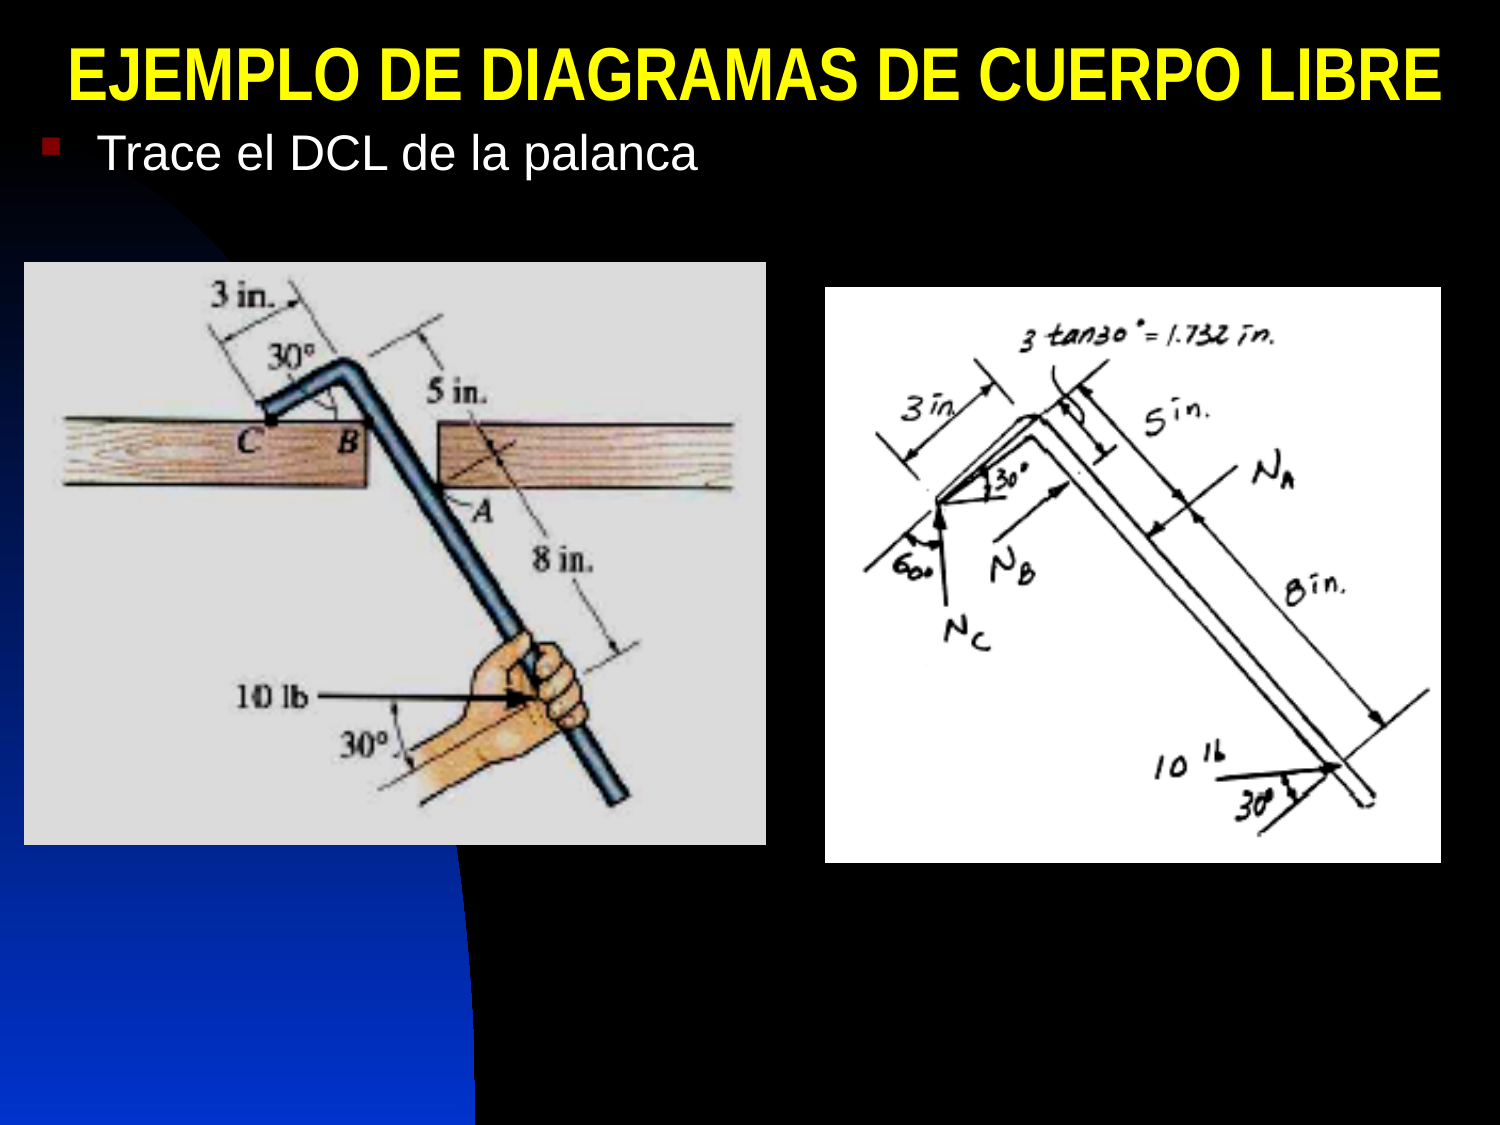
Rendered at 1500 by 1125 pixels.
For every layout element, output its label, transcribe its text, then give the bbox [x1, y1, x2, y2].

picture [824, 287, 1441, 863]
picture [24, 262, 767, 845]
list Trace el DCL de la palanca [24, 112, 1463, 1101]
title EJEMPLO DE DIAGRAMAS DE CUERPO LIBRE [49, 0, 1463, 101]
